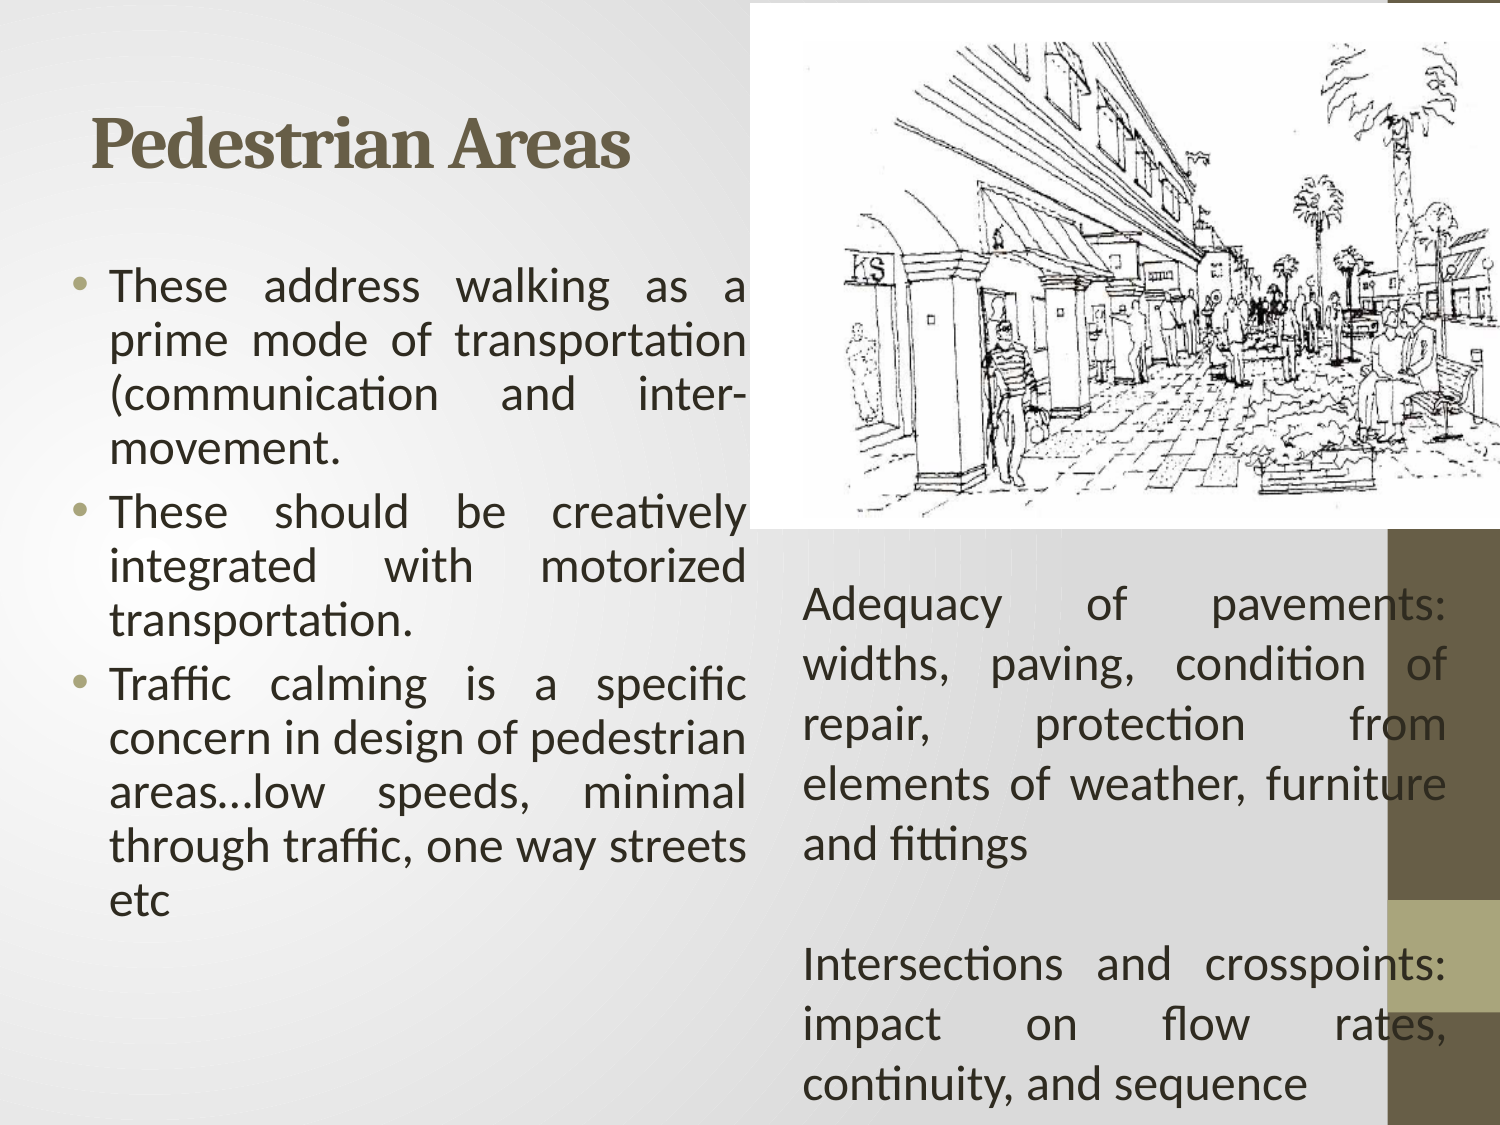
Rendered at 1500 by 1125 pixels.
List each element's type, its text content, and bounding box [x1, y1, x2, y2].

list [749, 3, 1500, 530]
list These address walking as a prime mode of transportation (communication and inter-movement. These should be creatively integrated with motorized transportation. Traffic calming is a specific concern in design of pedestrian areas…low speeds, minimal through traffic, one way streets etc [37, 251, 763, 1005]
title Pedestrian Areas [75, 45, 746, 233]
text_box Adequacy of pavements: widths, paving, condition of repair, protection from elements of weather, furniture and fittings Intersections and crosspoints: impact on flow rates, continuity, and sequence [787, 562, 1463, 1125]
